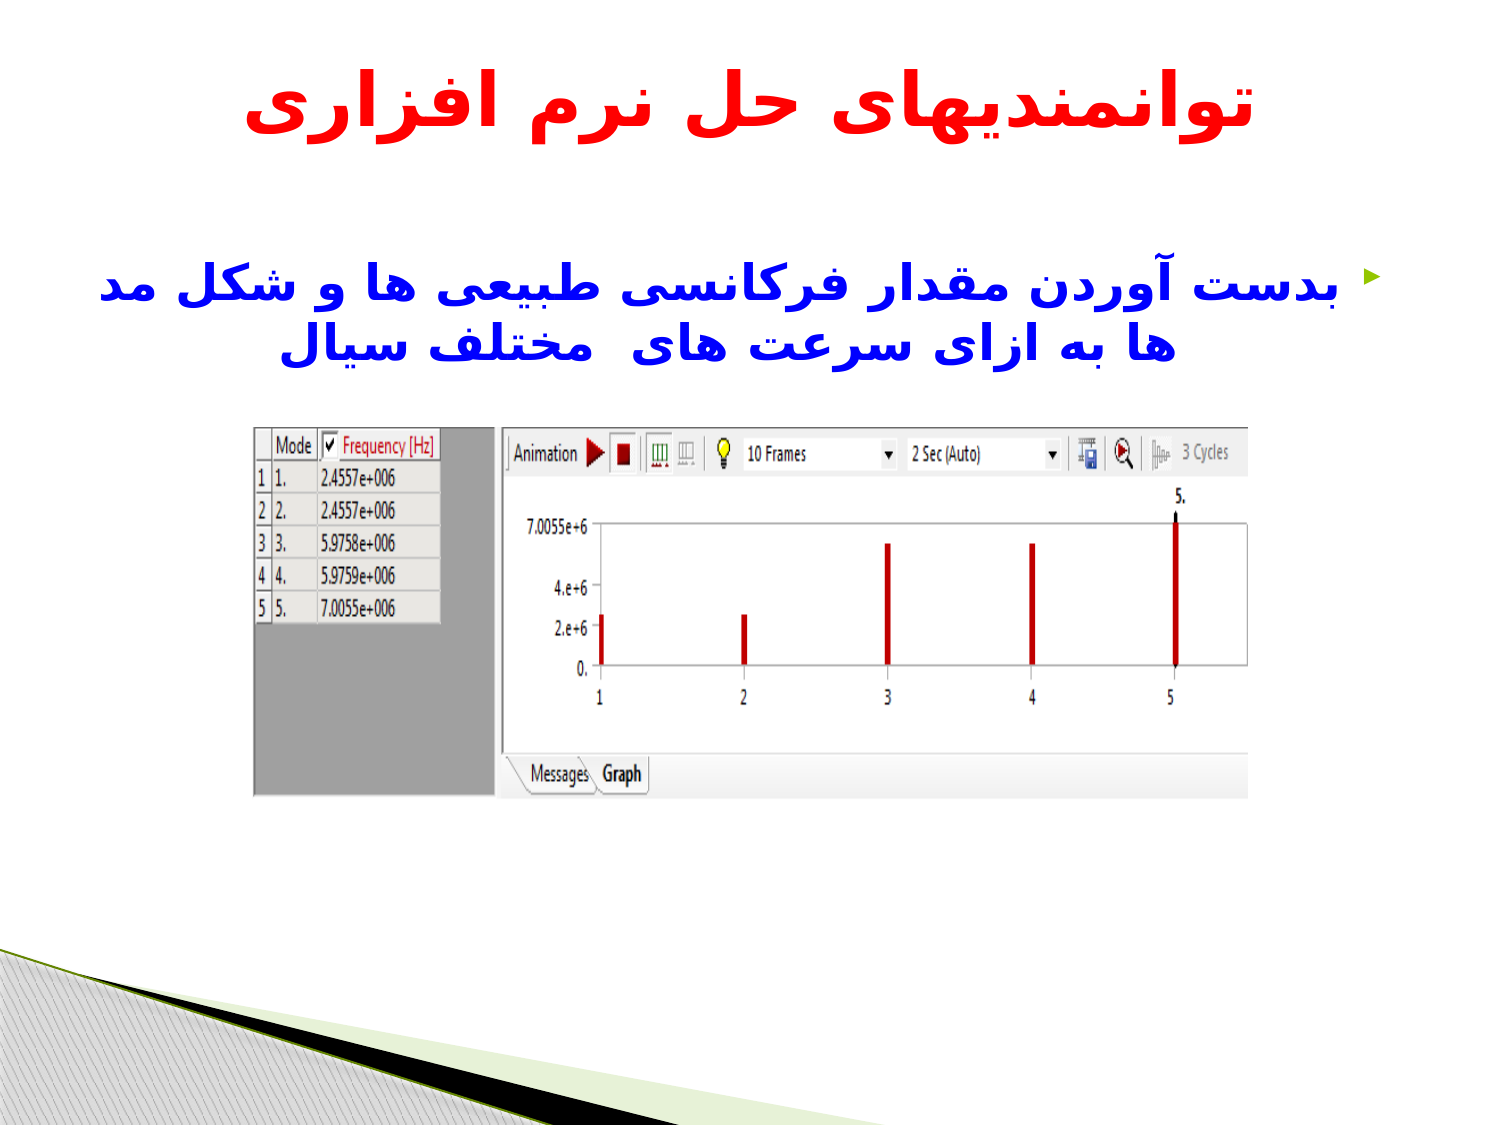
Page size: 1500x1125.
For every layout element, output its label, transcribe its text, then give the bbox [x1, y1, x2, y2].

title توانمندیهای حل نرم افزاری [75, 2, 1425, 191]
picture [252, 427, 1248, 801]
list بدست آوردن مقدار فرکانسی طبیعی ها و شکل مد ها به ازای سرعت های مختلف سیال [75, 243, 1425, 986]
